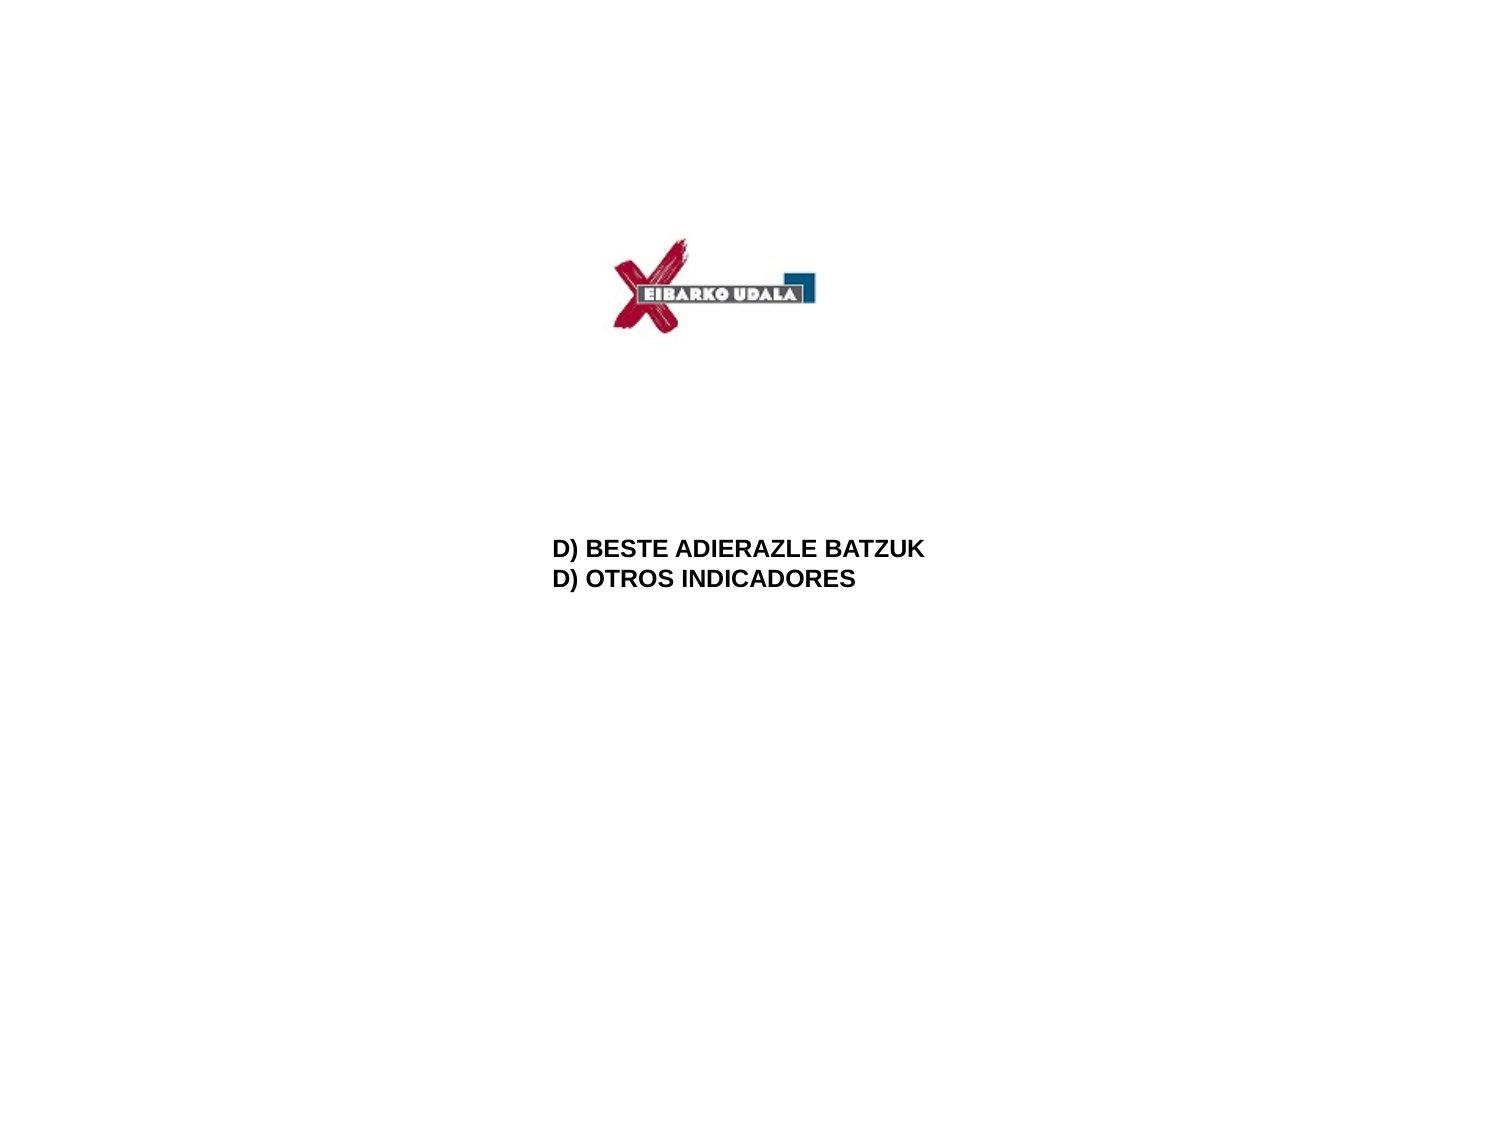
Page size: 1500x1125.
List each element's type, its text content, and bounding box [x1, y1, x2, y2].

picture [590, 231, 832, 340]
text_box D) BESTE ADIERAZLE BATZUK D) OTROS INDICADORES [537, 524, 1125, 600]
